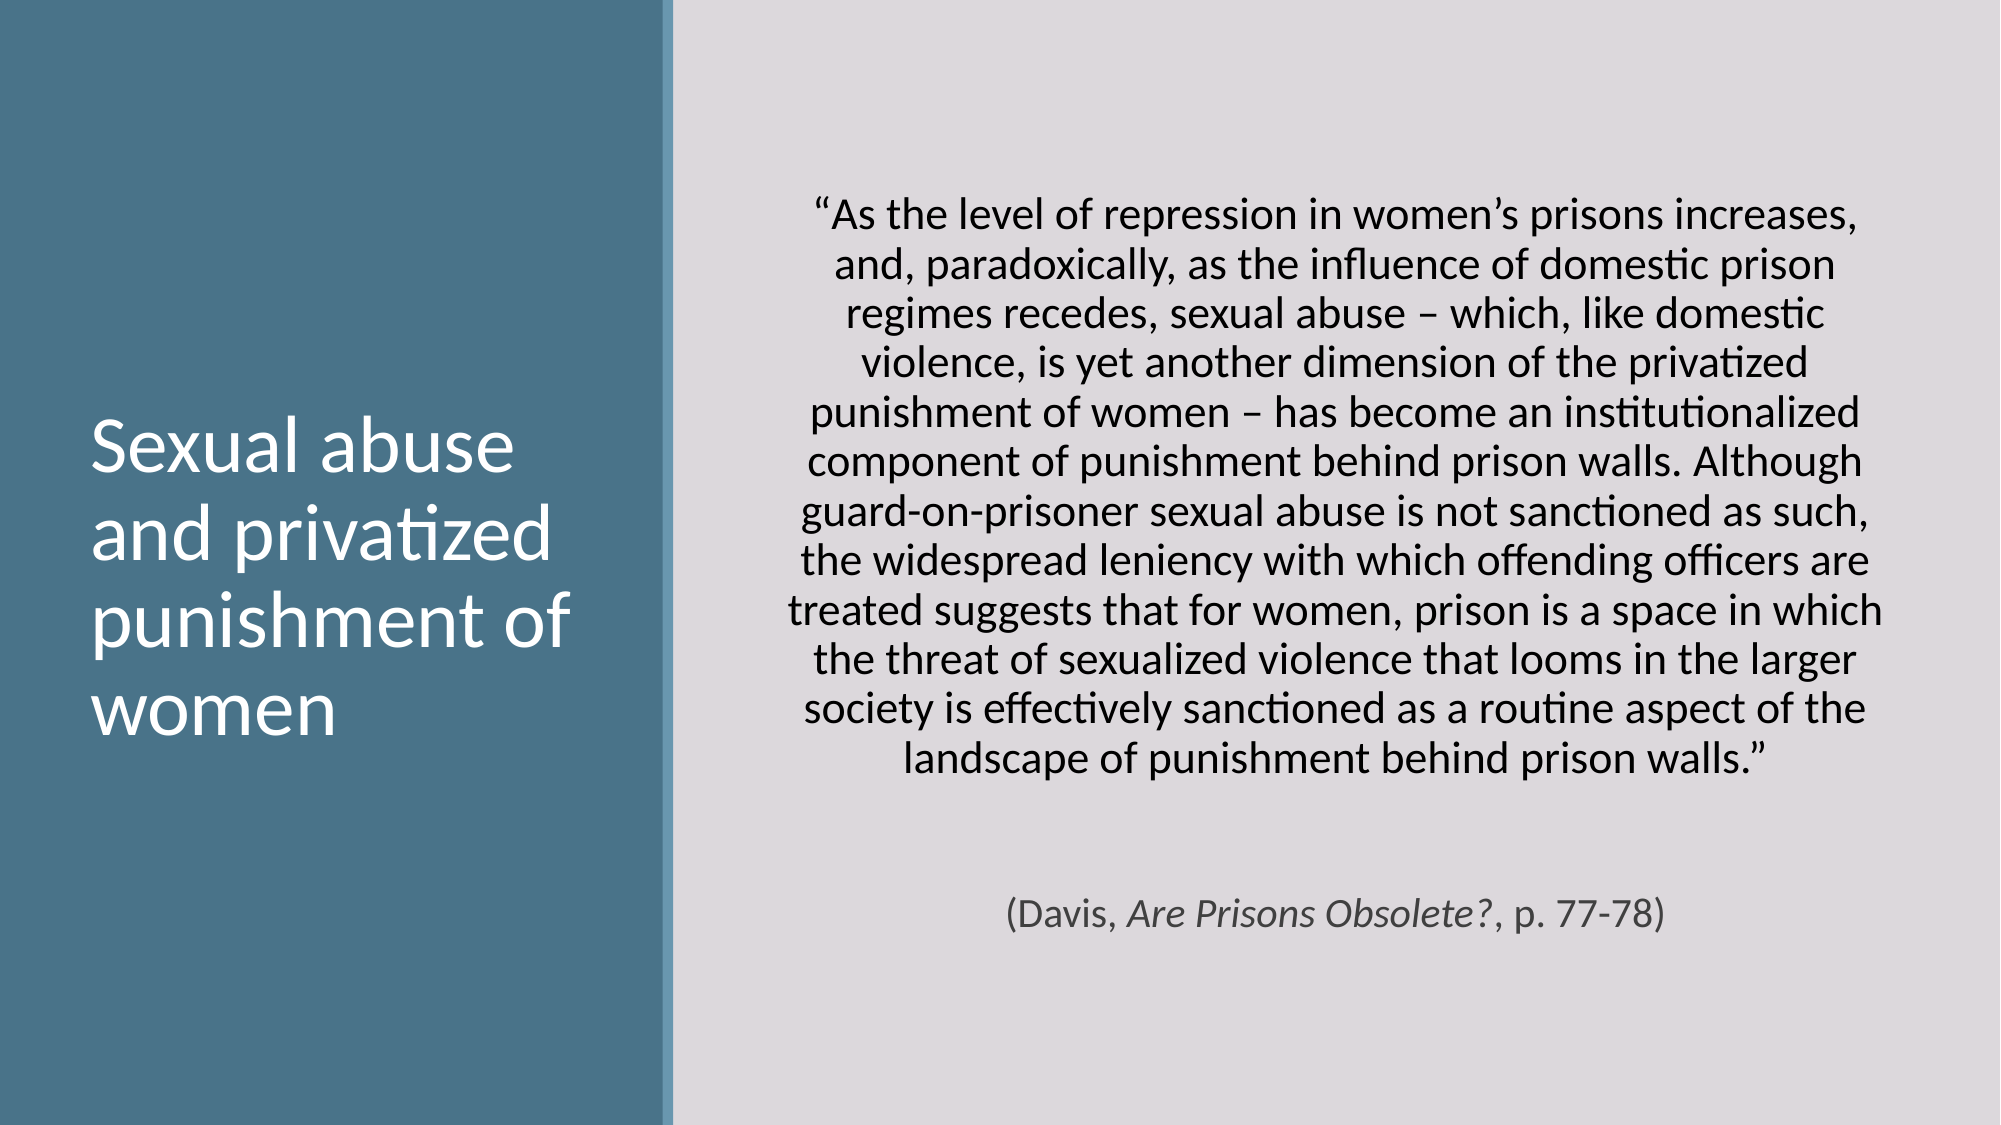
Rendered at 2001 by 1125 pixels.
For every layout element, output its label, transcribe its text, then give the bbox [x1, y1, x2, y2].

list “As the level of repression in women’s prisons increases, and, paradoxically, as the influence of domestic prison regimes recedes, sexual abuse – which, like domestic violence, is yet another dimension of the privatized punishment of women – has become an institutionalized component of punishment behind prison walls. Although guard-on-prisoner sexual abuse is not sanctioned as such, the widespread leniency with which offending officers are treated suggests that for women, prison is a space in which the threat of sexualized violence that looms in the larger society is effectively sanctioned as a routine aspect of the landscape of punishment behind prison walls.” (Davis, Are Prisons Obsolete?, p. 77-78) [782, 182, 1889, 973]
list Sexual abuse and privatized punishment of women [75, 300, 600, 855]
